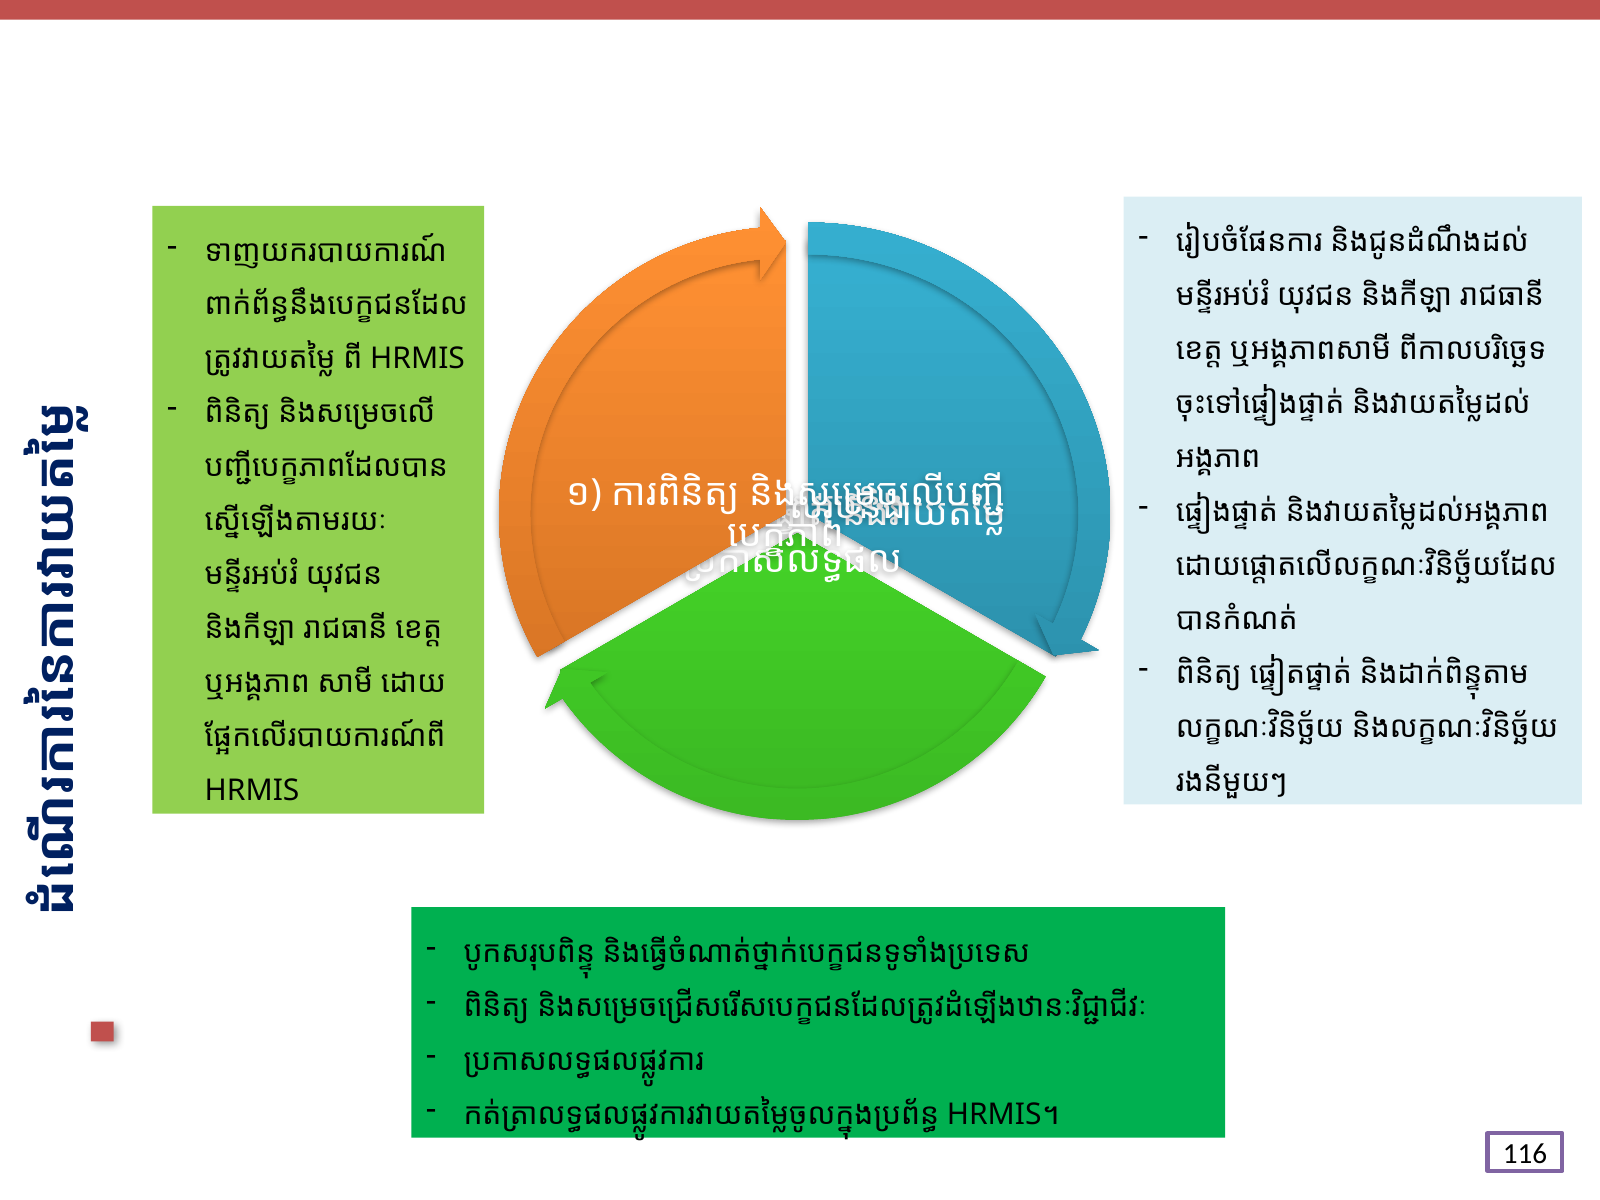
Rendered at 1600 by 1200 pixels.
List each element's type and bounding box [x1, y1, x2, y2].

text_box [152, 196, 1582, 849]
text_box [90, 1021, 114, 1042]
text_box [1485, 1131, 1564, 1173]
text_box [411, 907, 1226, 1138]
text_box [5, 397, 100, 921]
